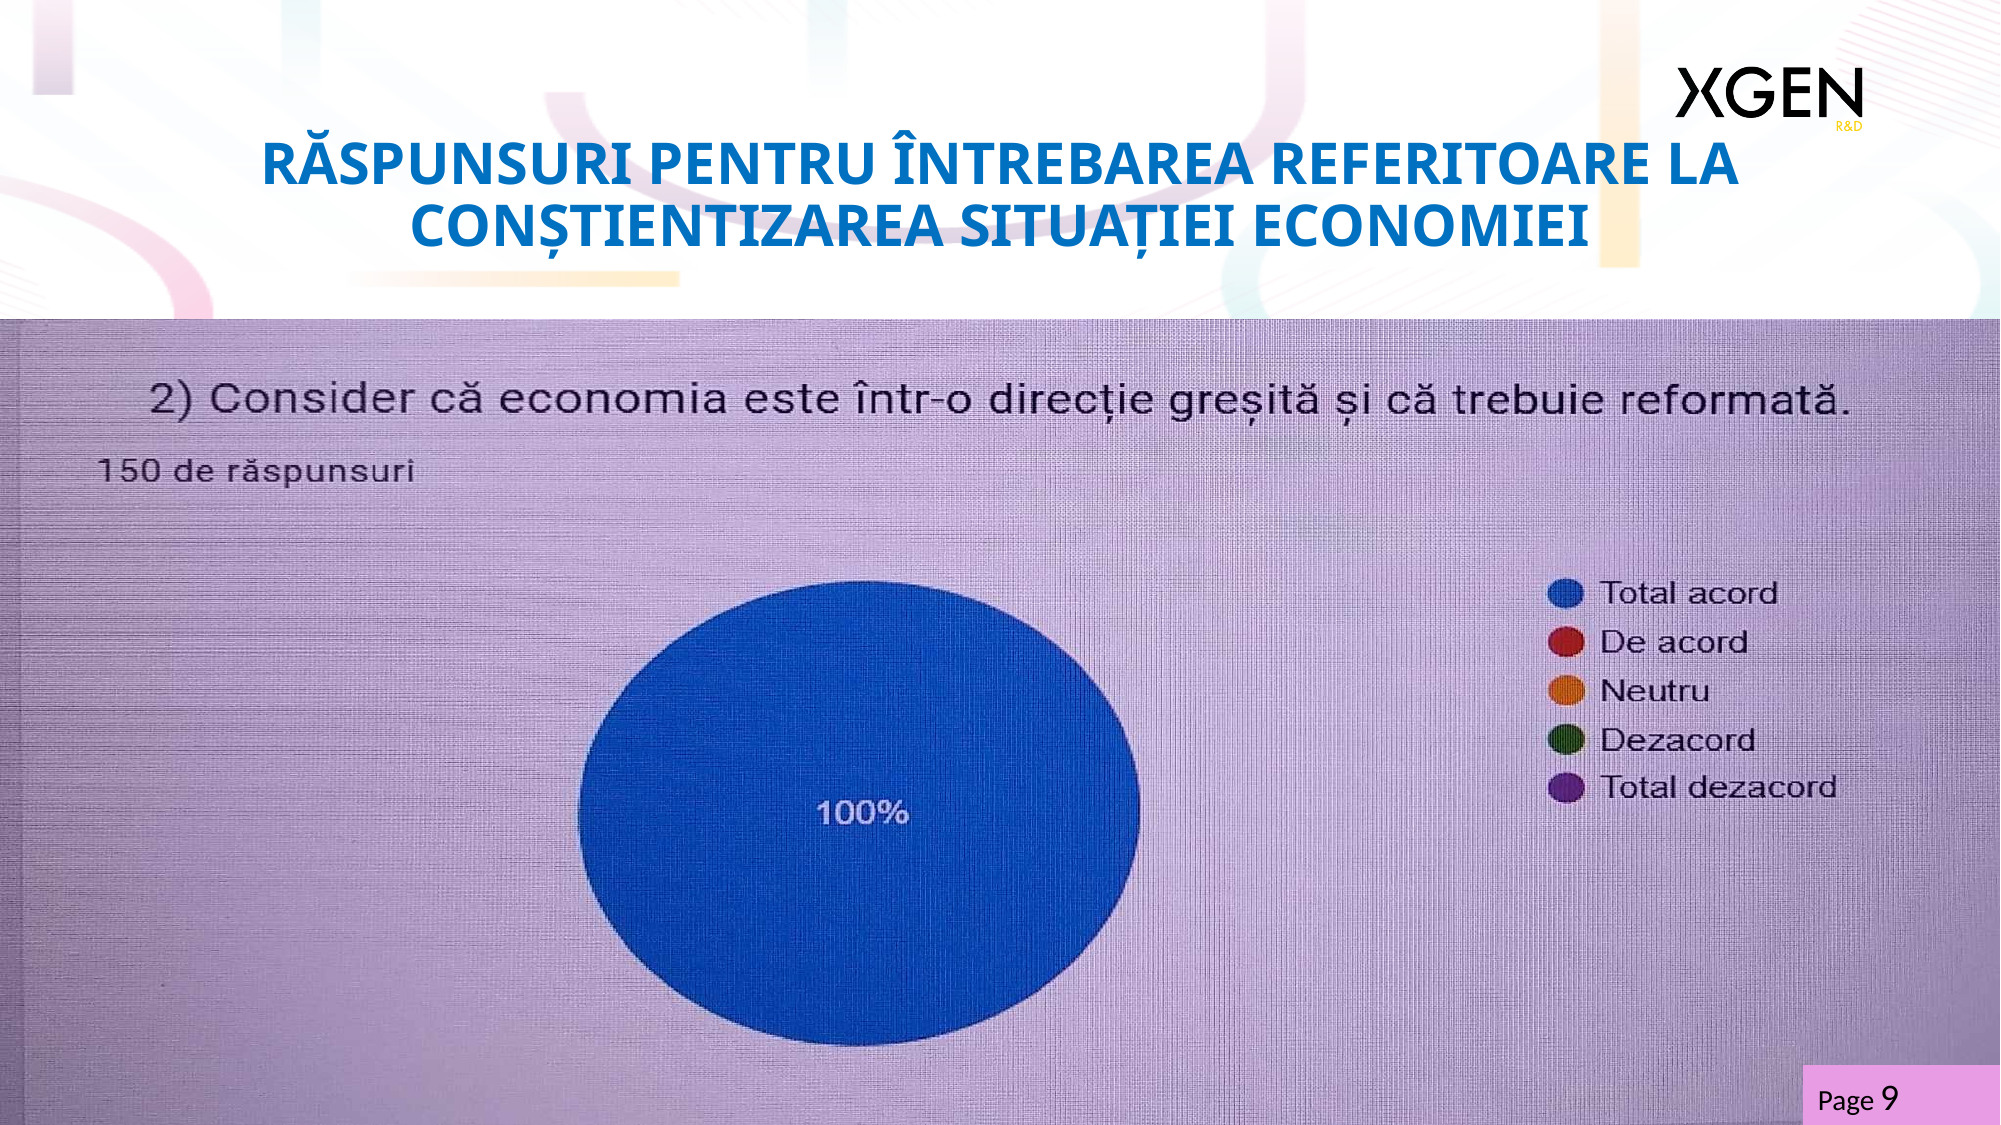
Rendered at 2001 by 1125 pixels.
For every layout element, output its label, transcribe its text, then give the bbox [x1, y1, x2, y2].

title RĂSPUNSURI PENTRU ÎNTREBAREA REFERITOARE LA CONȘTIENTIZAREA SITUAȚIEI ECONOMIEI [137, 125, 1863, 268]
picture [0, 0, 2001, 1125]
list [0, 319, 2000, 1125]
